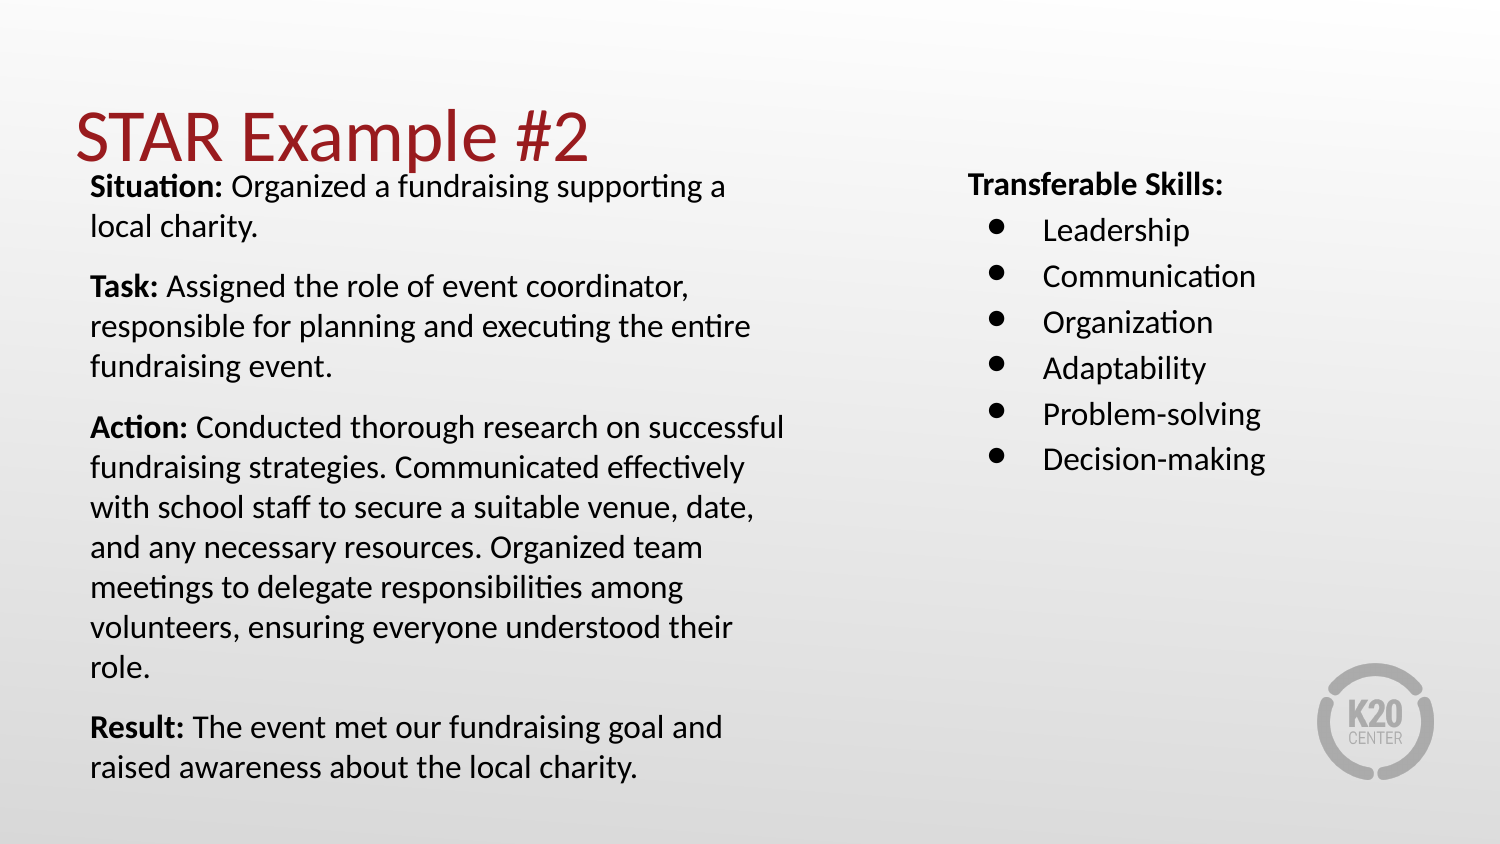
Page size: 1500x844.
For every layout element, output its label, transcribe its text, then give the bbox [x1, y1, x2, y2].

text_box Transferable Skills: Leadership Communication Organization Adaptability Problem-solving Decision-making [953, 148, 1362, 520]
picture [1300, 646, 1451, 797]
title STAR Example #2 [75, 35, 1425, 177]
list Situation: Organized a fundraising supporting a local charity. Task: Assigned the role of event coordinator, responsible for planning and executing the entire fundraising event. Action: Conducted thorough research on successful fundraising strategies. Communicated effectively with school staff to secure a suitable venue, date, and any necessary resources. Organized team meetings to delegate responsibilities among volunteers, ensuring everyone understood their role. Result: The event met our fundraising goal and raised awareness about the local charity. [75, 148, 811, 808]
